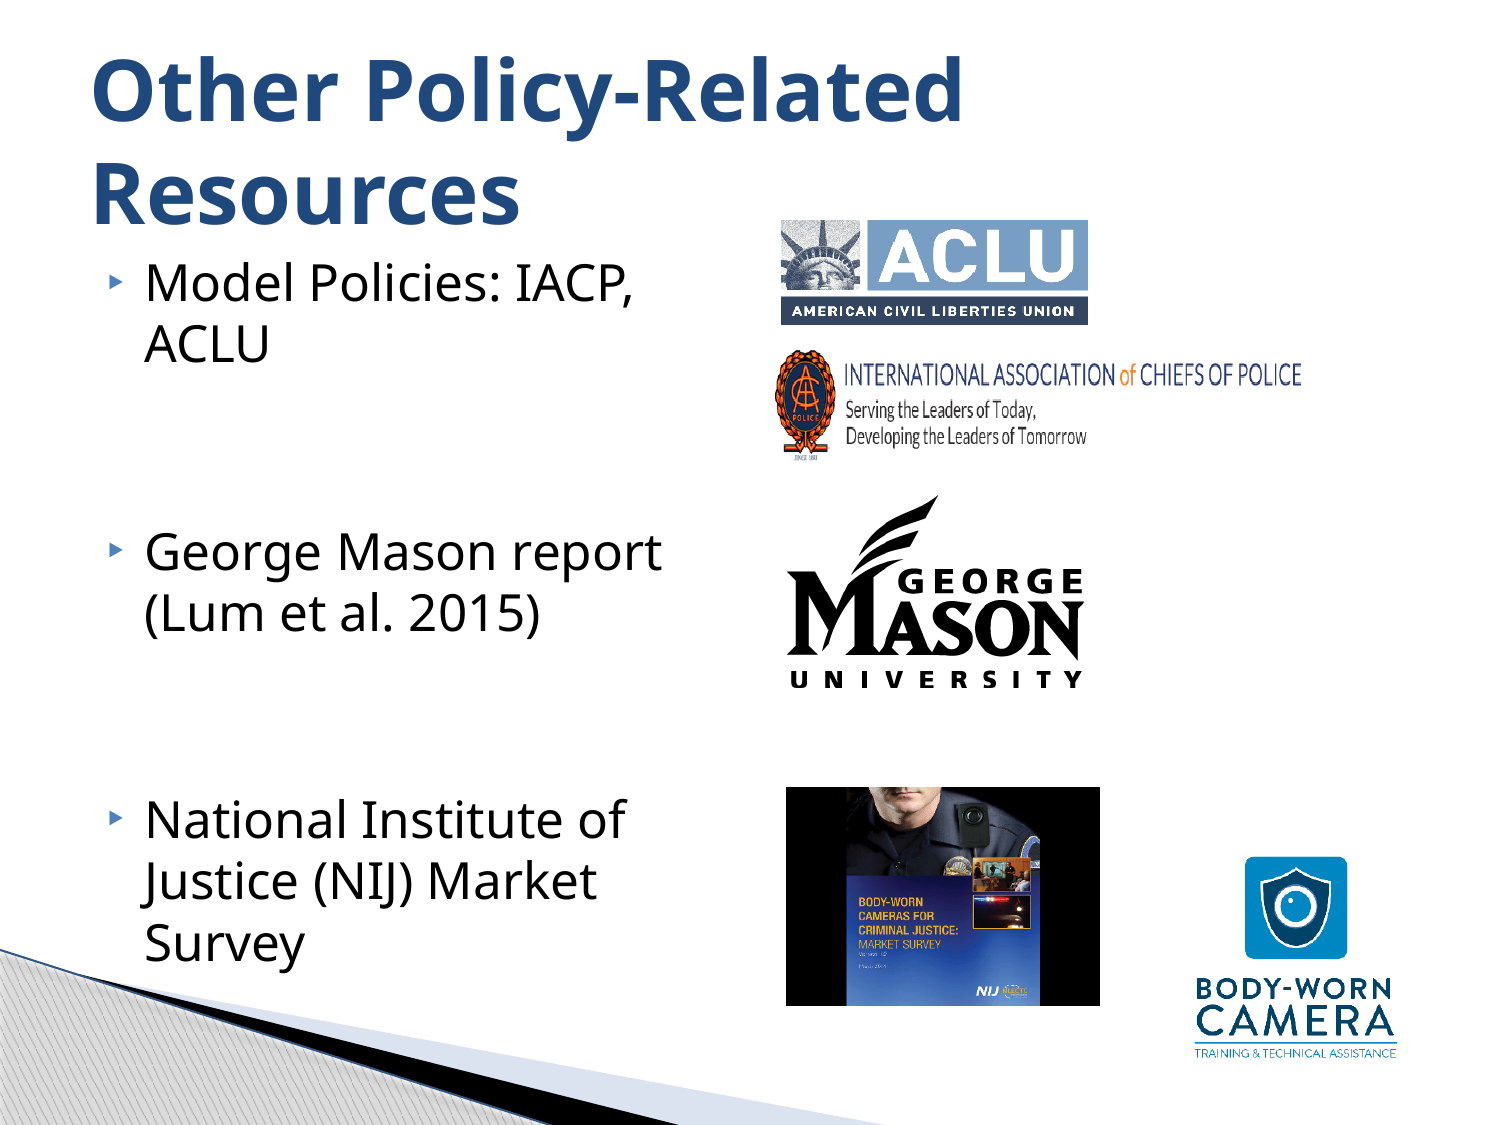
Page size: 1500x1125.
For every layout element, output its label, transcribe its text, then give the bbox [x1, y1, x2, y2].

picture [780, 220, 1089, 326]
title Other Policy-Related Resources [75, 45, 1425, 233]
picture [786, 787, 1500, 1075]
list Model Policies: IACP, ACLU George Mason report (Lum et al. 2015) National Institute of Justice (NIJ) Market Survey [75, 243, 763, 986]
picture [787, 494, 1084, 688]
picture [775, 349, 1301, 463]
